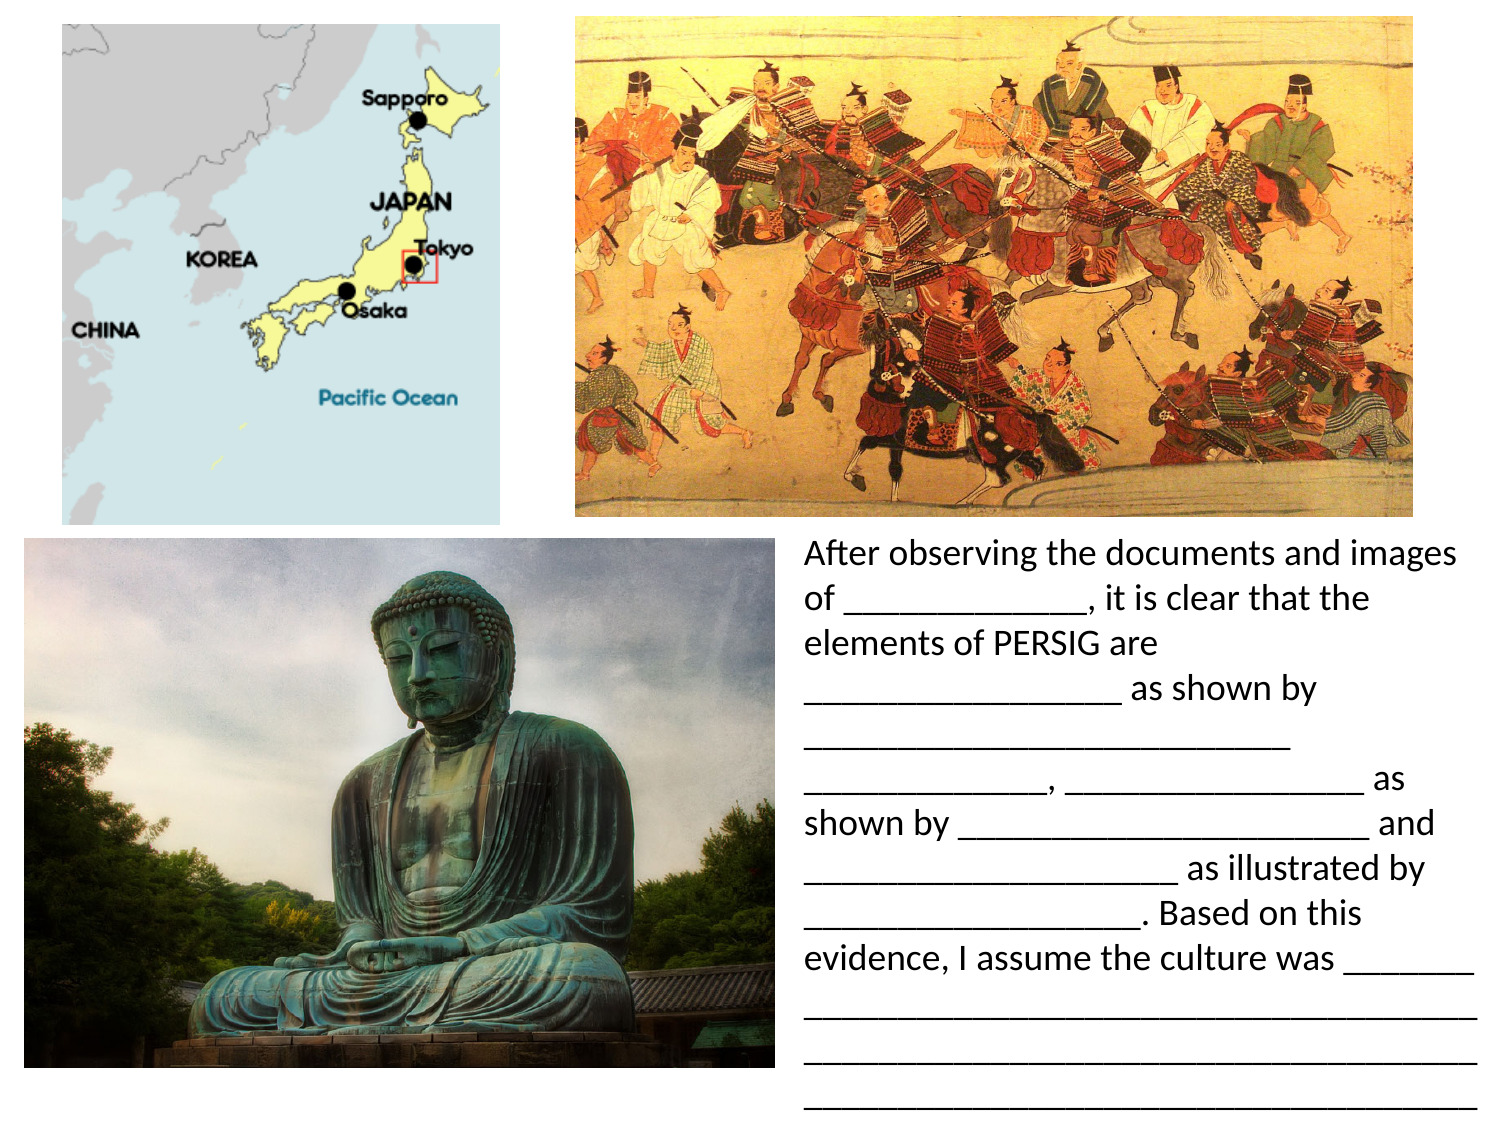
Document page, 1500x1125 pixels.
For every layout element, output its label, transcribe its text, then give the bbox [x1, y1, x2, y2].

text_box After observing the documents and images of _____________, it is clear that the elements of PERSIG are _________________ as shown by __________________________ _____________, ________________ as shown by ______________________ and ____________________ as illustrated by __________________. Based on this evidence, I assume the culture was _______ ____________________________________ ____________________________________ ____________________________________ ___________________________________. [789, 520, 1500, 1125]
picture [62, 24, 501, 526]
picture [574, 16, 1413, 518]
picture [24, 538, 775, 1068]
